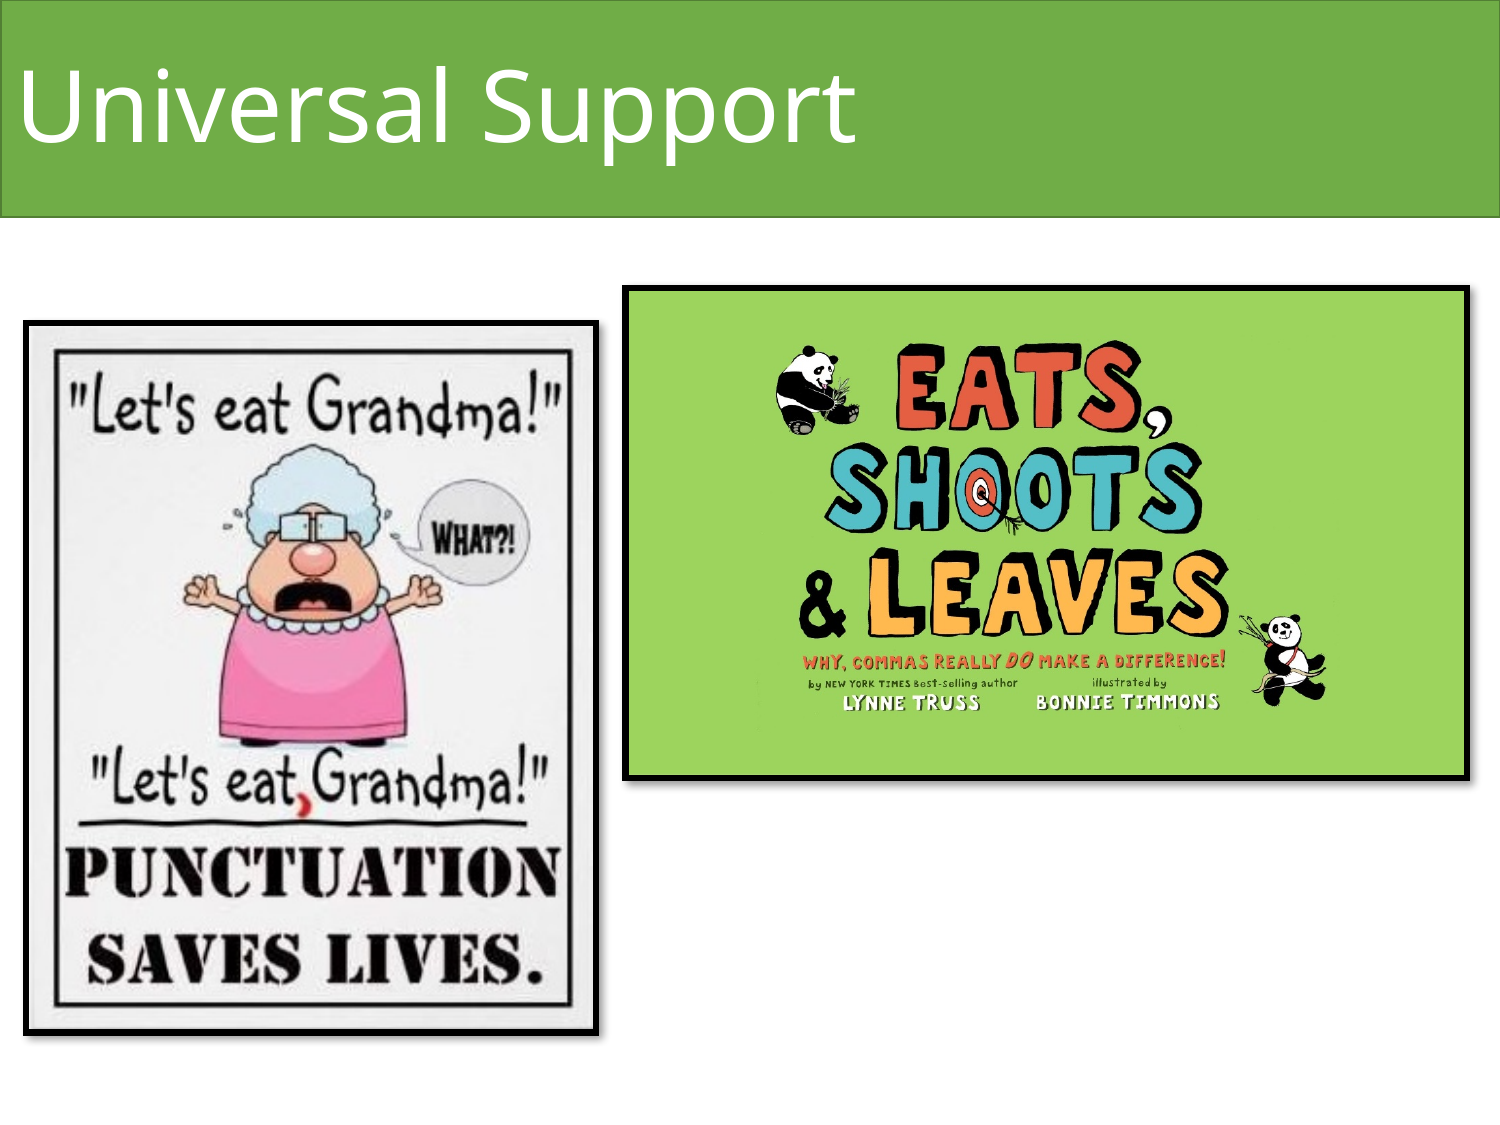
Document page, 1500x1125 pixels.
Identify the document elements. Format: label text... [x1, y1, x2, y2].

title Universal Support [0, 0, 1500, 218]
picture [29, 326, 593, 1030]
picture [628, 290, 1464, 776]
